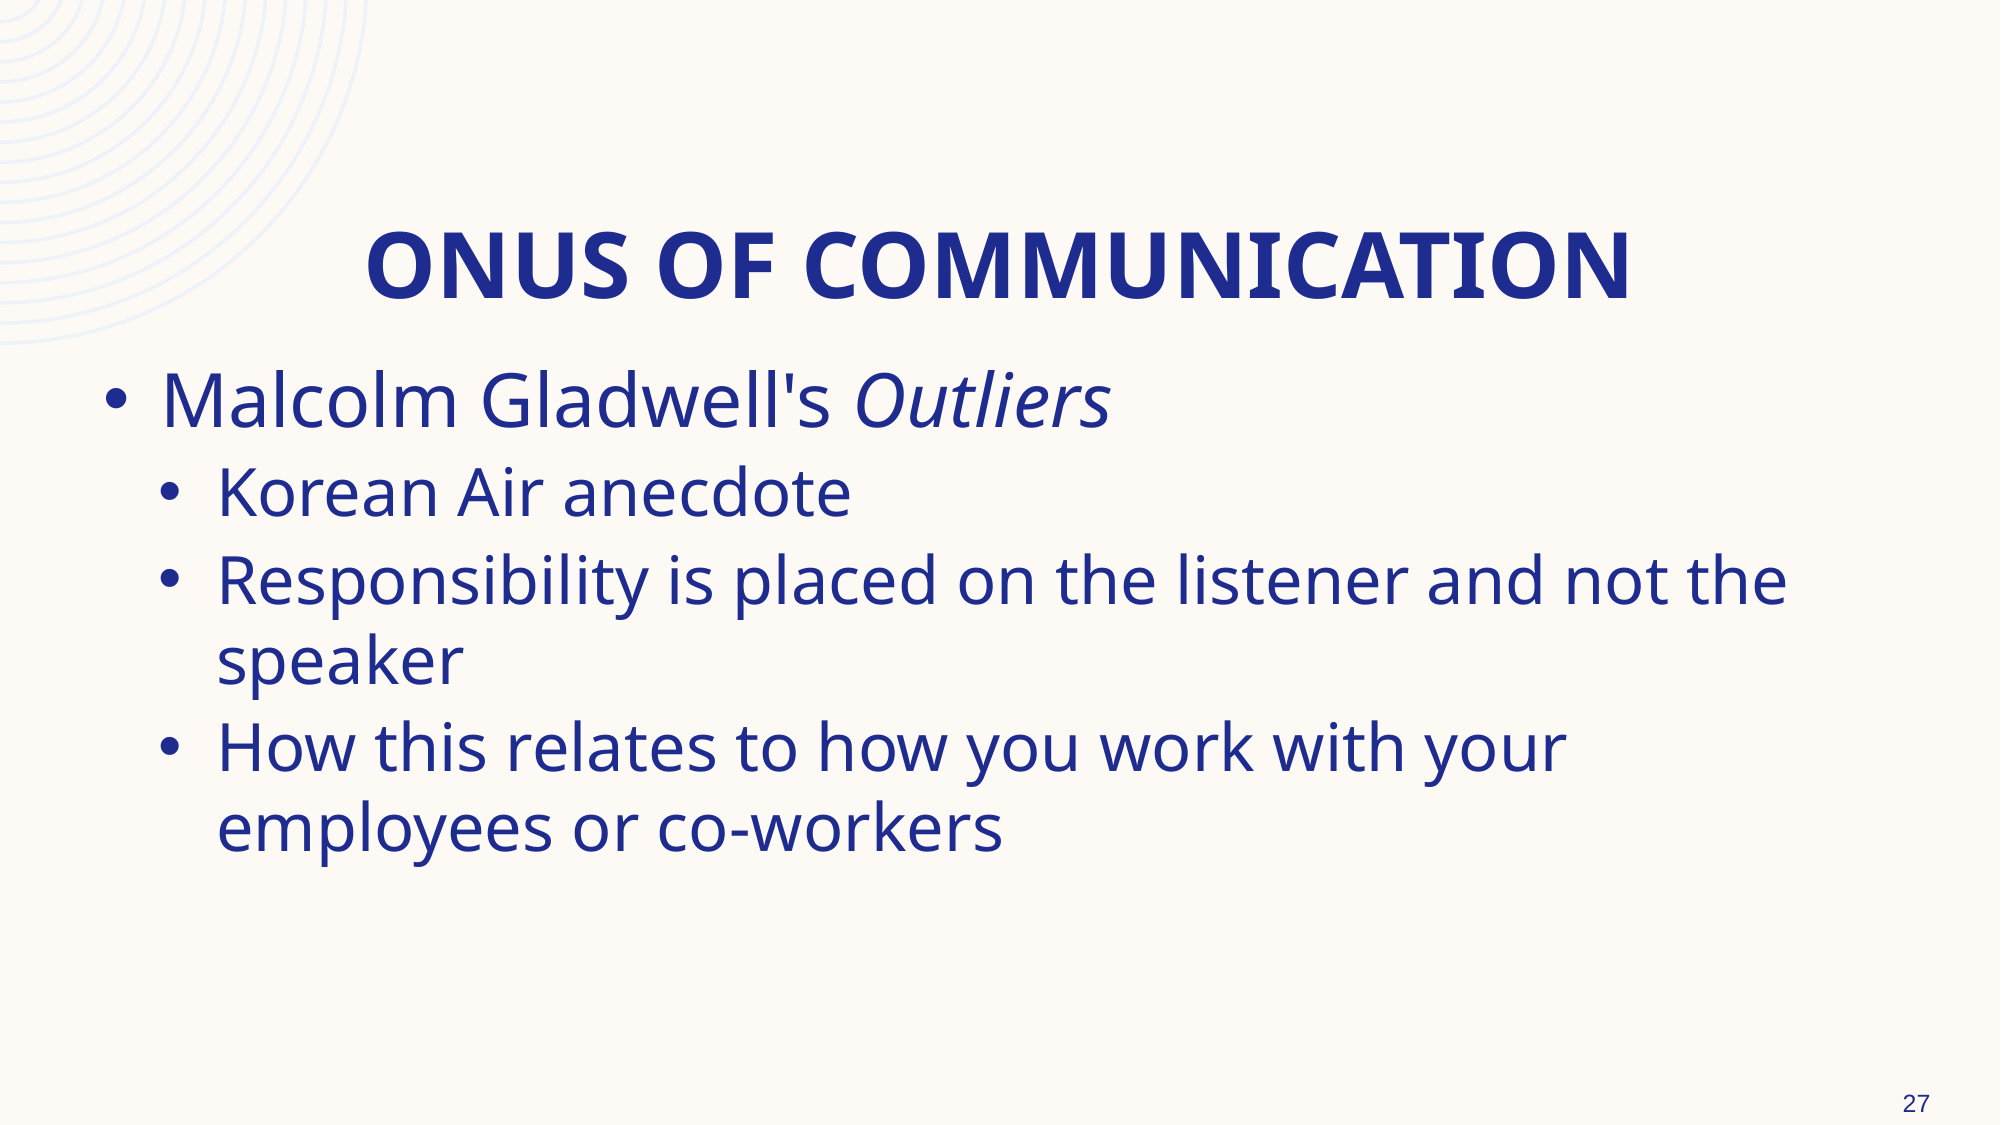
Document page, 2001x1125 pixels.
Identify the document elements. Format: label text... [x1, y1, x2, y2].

title Onus of communication [124, 199, 1875, 326]
list Malcolm Gladwell's Outliers Korean Air anecdote Responsibility is placed on the listener and not the speaker How this relates to how you work with your employees or co-workers [88, 345, 1913, 1073]
slide_number 27 [1835, 1080, 1998, 1125]
